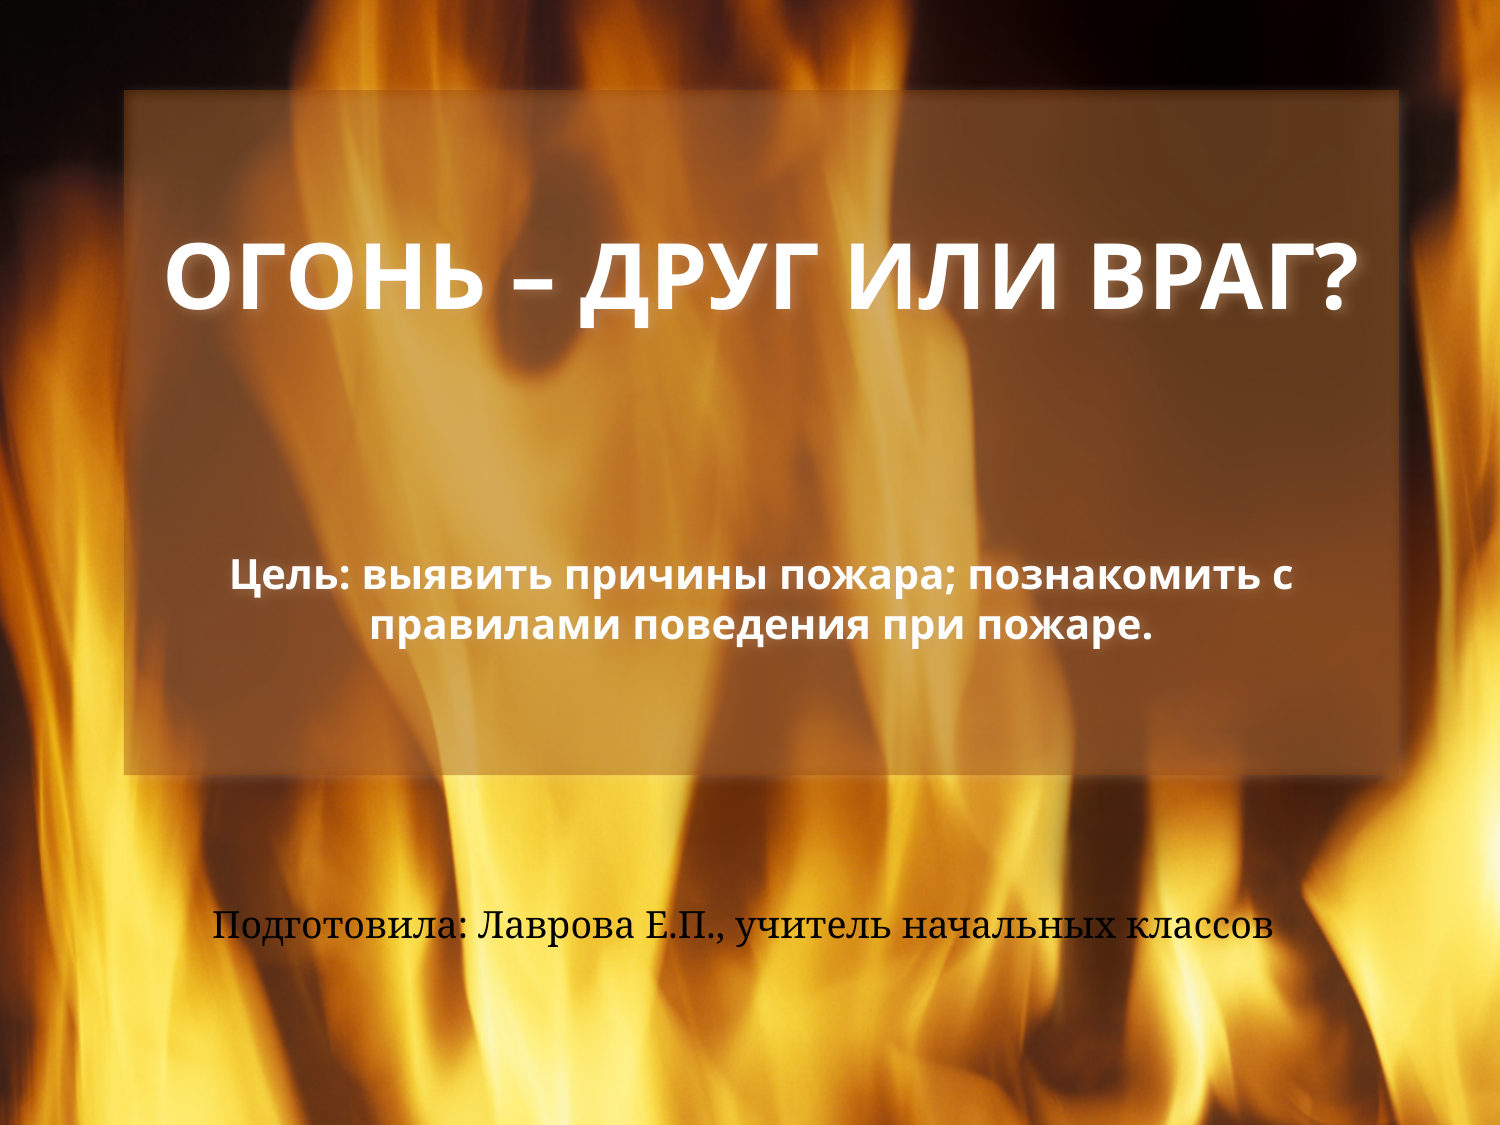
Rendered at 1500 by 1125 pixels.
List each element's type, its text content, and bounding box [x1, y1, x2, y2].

picture [0, 0, 1500, 1125]
text_box Подготовила: Лаврова Е.П., учитель начальных классов [197, 893, 1291, 953]
title ОГОНЬ – ДРУГ ИЛИ ВРАГ? Цель: выявить причины пожара; познакомить с правилами поведения при пожаре. [123, 90, 1399, 776]
